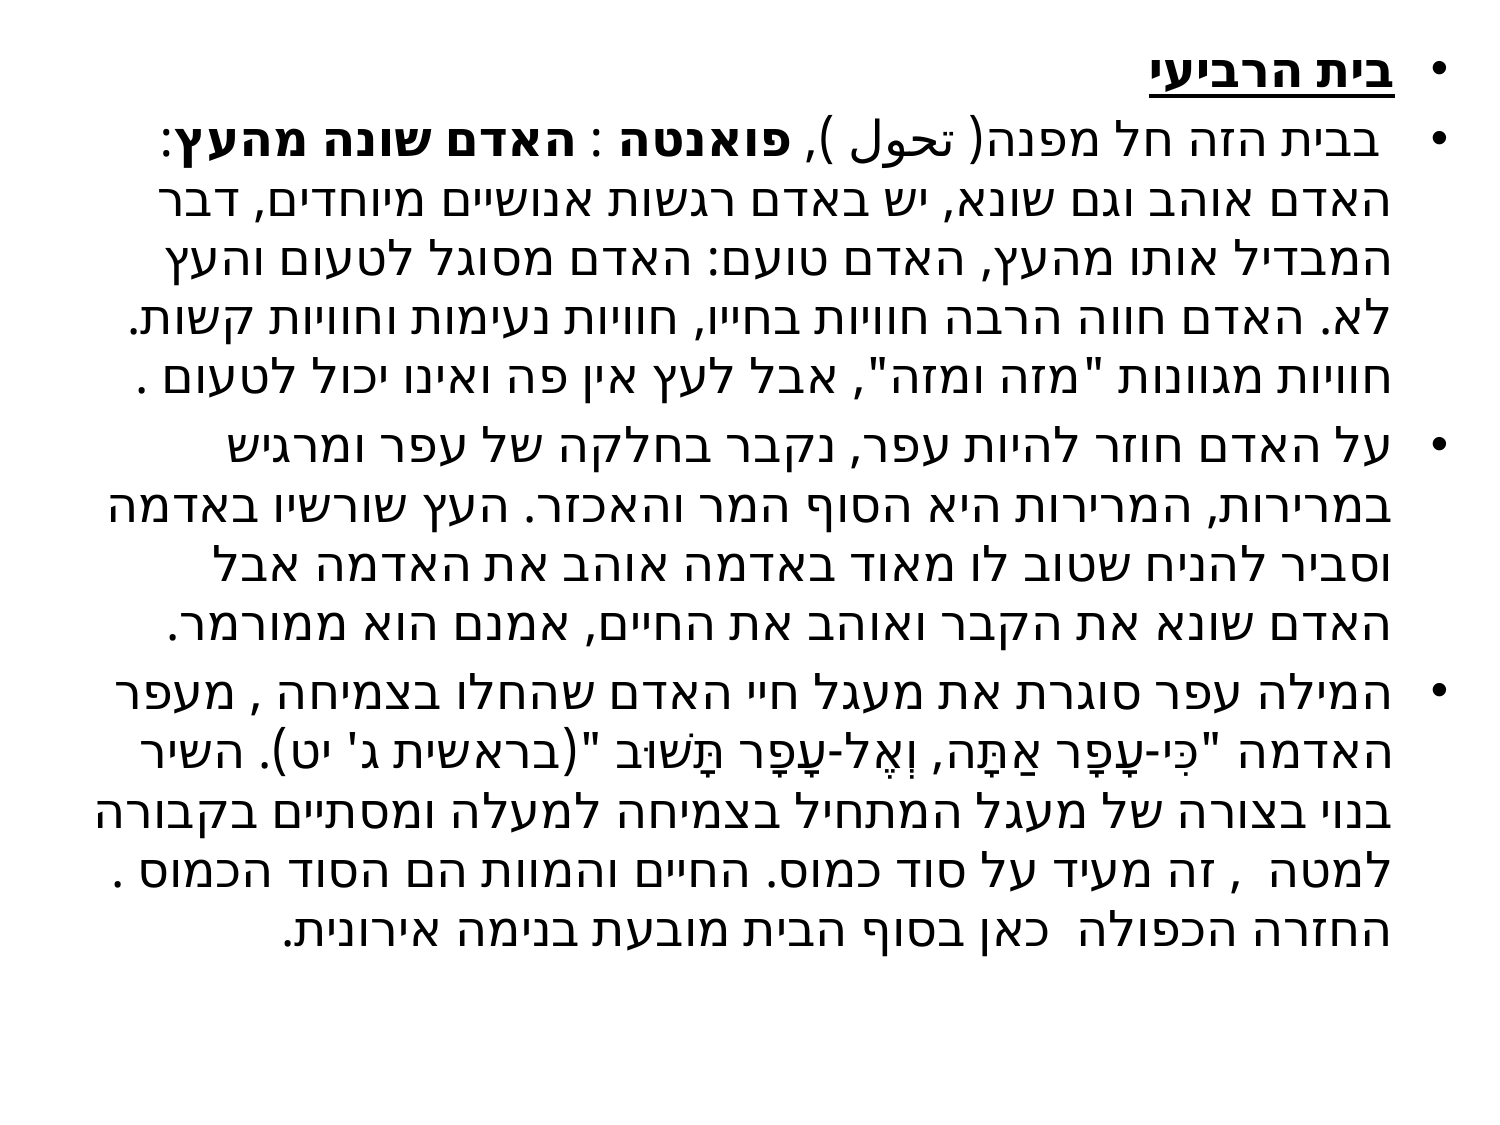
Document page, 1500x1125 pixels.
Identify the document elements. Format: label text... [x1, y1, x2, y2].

list בית הרביעי בבית הזה חל מפנה( تحول ), פואנטה : האדם שונה מהעץ: האדם אוהב וגם שונא, יש באדם רגשות אנושיים מיוחדים, דבר המבדיל אותו מהעץ, האדם טועם: האדם מסוגל לטעום והעץ לא. האדם חווה הרבה חוויות בחייו, חוויות נעימות וחוויות קשות. חוויות מגוונות "מזה ומזה", אבל לעץ אין פה ואינו יכול לטעום . על האדם חוזר להיות עפר, נקבר בחלקה של עפר ומרגיש במרירות, המרירות היא הסוף המר והאכזר. העץ שורשיו באדמה וסביר להניח שטוב לו מאוד באדמה אוהב את האדמה אבל האדם שונא את הקבר ואוהב את החיים, אמנם הוא ממורמר. המילה עפר סוגרת את מעגל חיי האדם שהחלו בצמיחה , מעפר האדמה "כִּי-עָפָר אַתָּה, וְאֶל-עָפָר תָּשׁוּב "(בראשית ג' יט). השיר בנוי בצורה של מעגל המתחיל בצמיחה למעלה ומסתיים בקבורה למטה , זה מעיד על סוד כמוס. החיים והמוות הם הסוד הכמוס . החזרה הכפולה כאן בסוף הבית מובעת בנימה אירונית. [75, 30, 1459, 1059]
